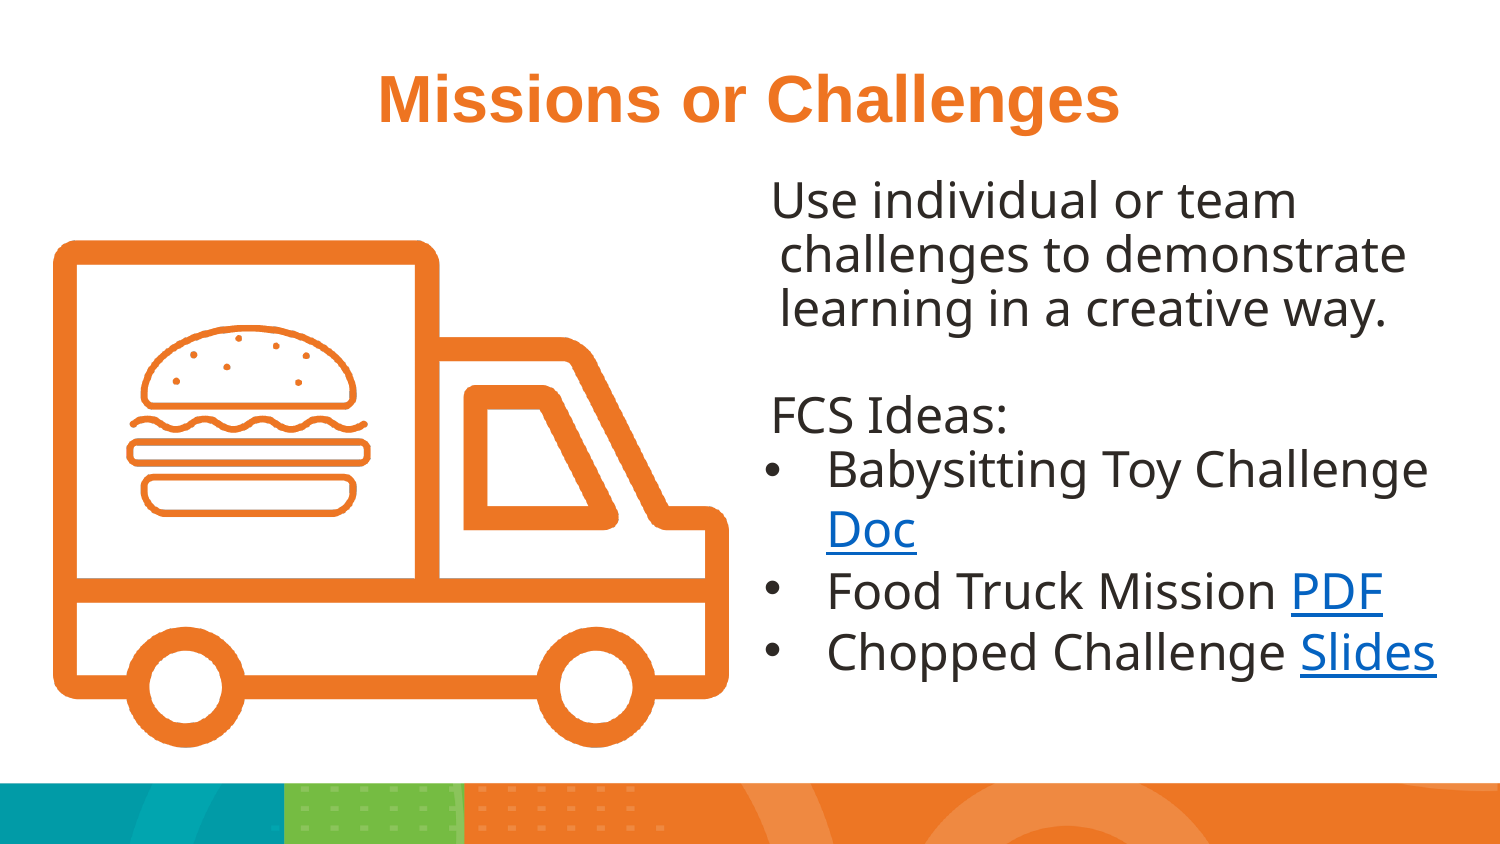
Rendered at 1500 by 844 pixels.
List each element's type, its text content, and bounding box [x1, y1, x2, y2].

picture [0, 0, 1500, 844]
list Use individual or team challenges to demonstrate learning in a creative way. FCS Ideas: Babysitting Toy Challenge Doc Food Truck Mission PDF Chopped Challenge Slides [817, 167, 1488, 748]
title Missions or Challenges [37, 57, 1463, 135]
